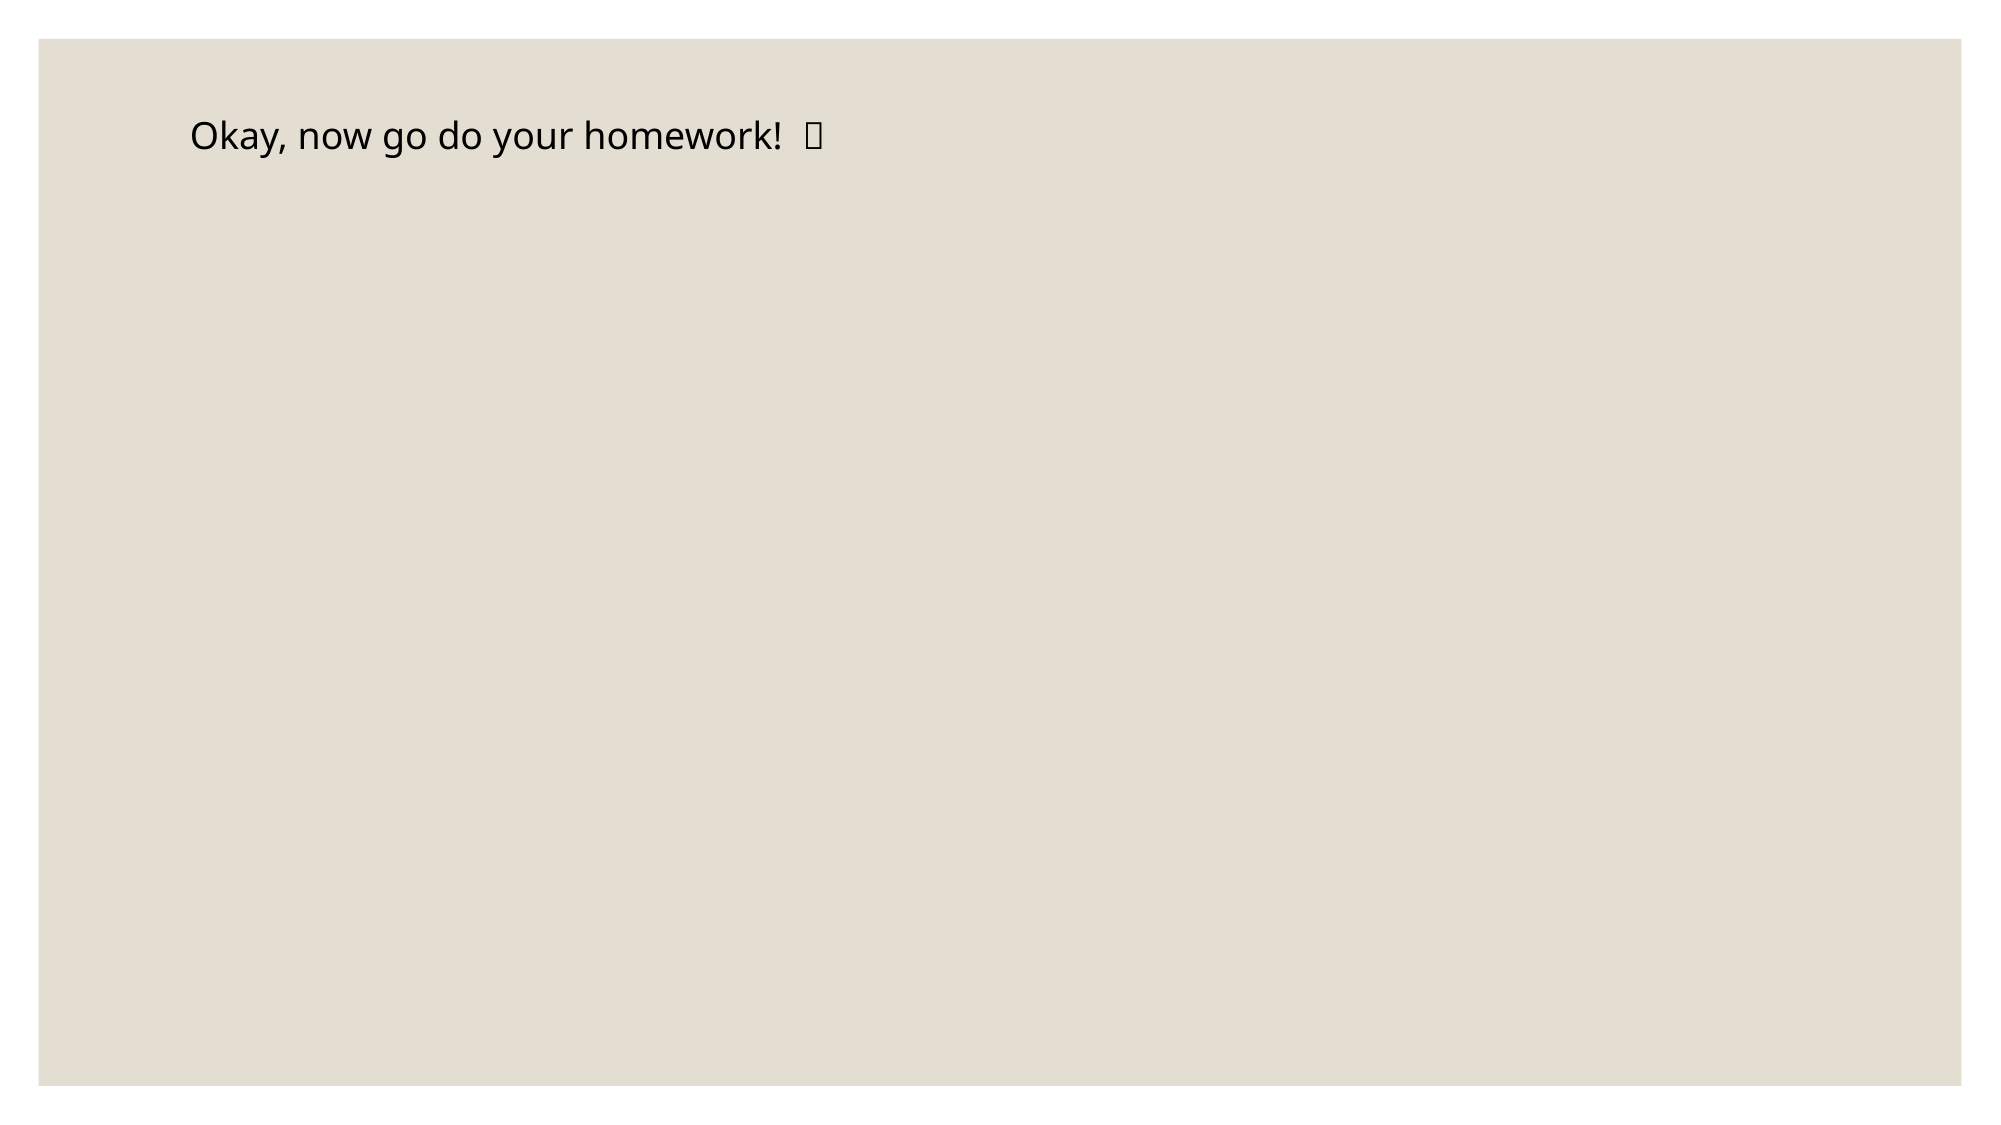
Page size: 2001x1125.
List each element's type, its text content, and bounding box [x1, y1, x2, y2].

list Okay, now go do your homework!  [174, 104, 1877, 990]
